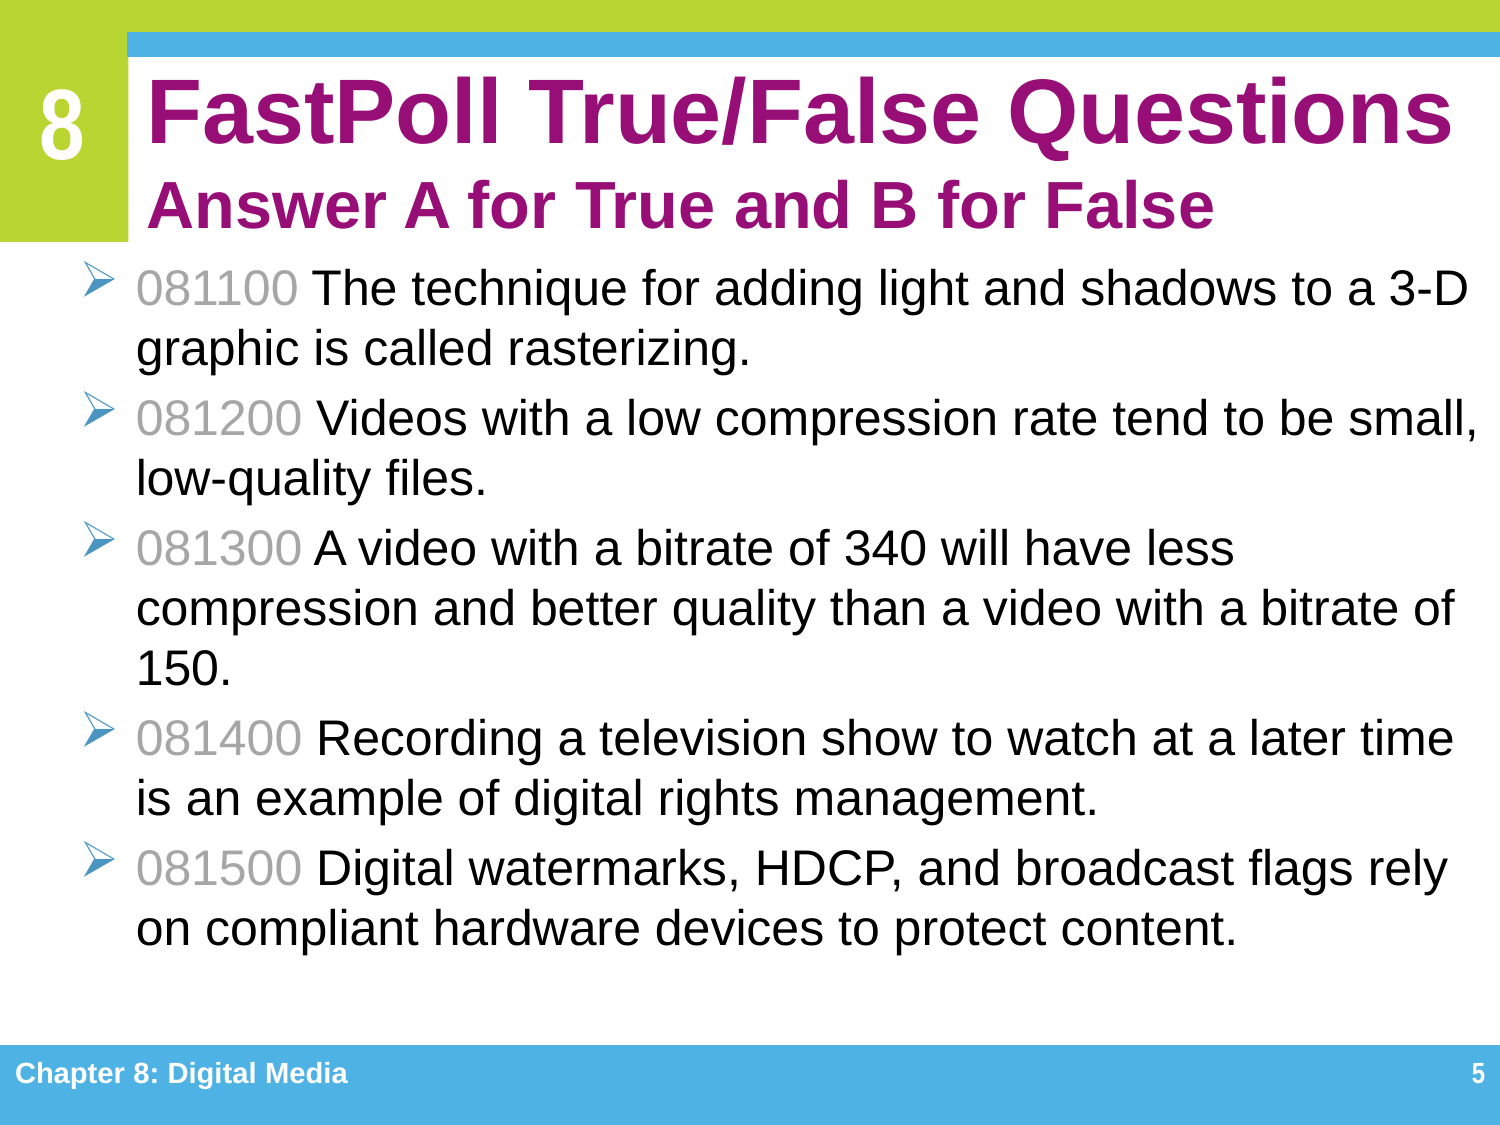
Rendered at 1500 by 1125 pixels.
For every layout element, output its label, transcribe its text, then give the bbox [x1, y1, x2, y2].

list 081100 The technique for adding light and shadows to a 3-D graphic is called rasterizing. 081200 Videos with a low compression rate tend to be small, low-quality files. 081300 A video with a bitrate of 340 will have less compression and better quality than a video with a bitrate of 150. 081400 Recording a television show to watch at a later time is an example of digital rights management. 081500 Digital watermarks, HDCP, and broadcast flags rely on compliant hardware devices to protect content. [64, 247, 1500, 1006]
footer Chapter 8: Digital Media [0, 1046, 1149, 1125]
title FastPoll True/False Questions Answer A for True and B for False [131, 60, 1500, 234]
slide_number 5 [1149, 1046, 1500, 1125]
